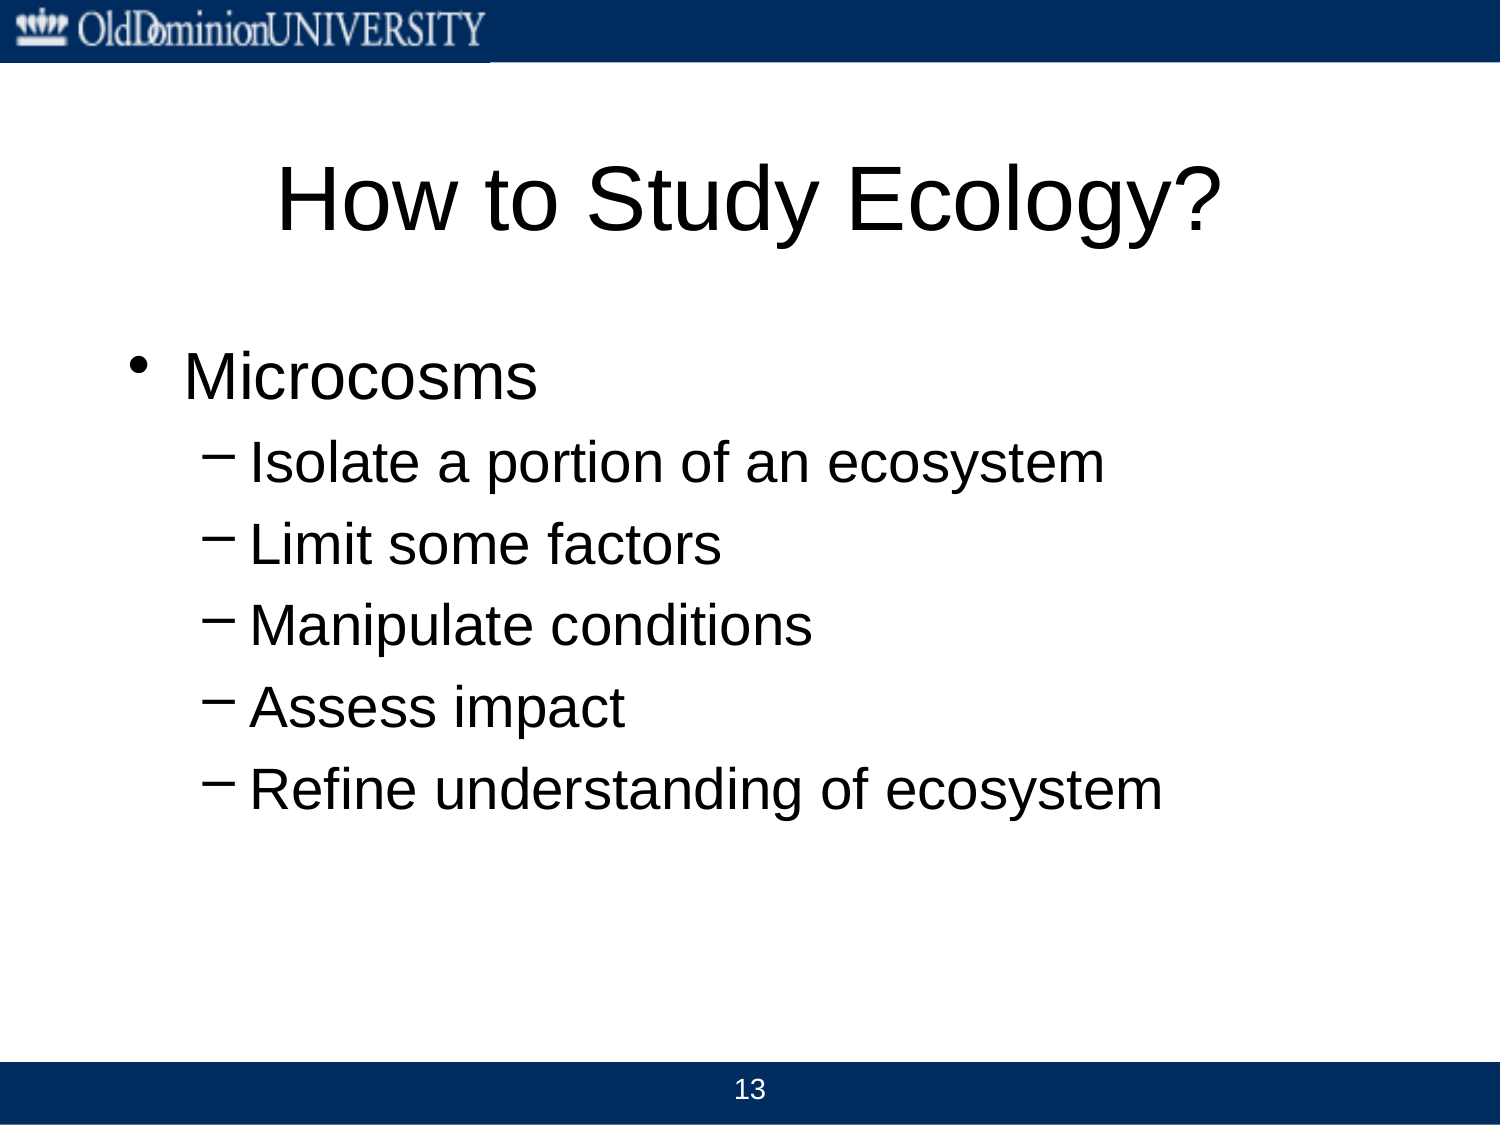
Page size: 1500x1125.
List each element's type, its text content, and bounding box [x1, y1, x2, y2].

list Microcosms Isolate a portion of an ecosystem Limit some factors Manipulate conditions Assess impact Refine understanding of ecosystem [112, 324, 1388, 1001]
picture [0, 0, 487, 63]
slide_number 13 [662, 1062, 838, 1113]
title How to Study Ecology? [112, 99, 1388, 288]
